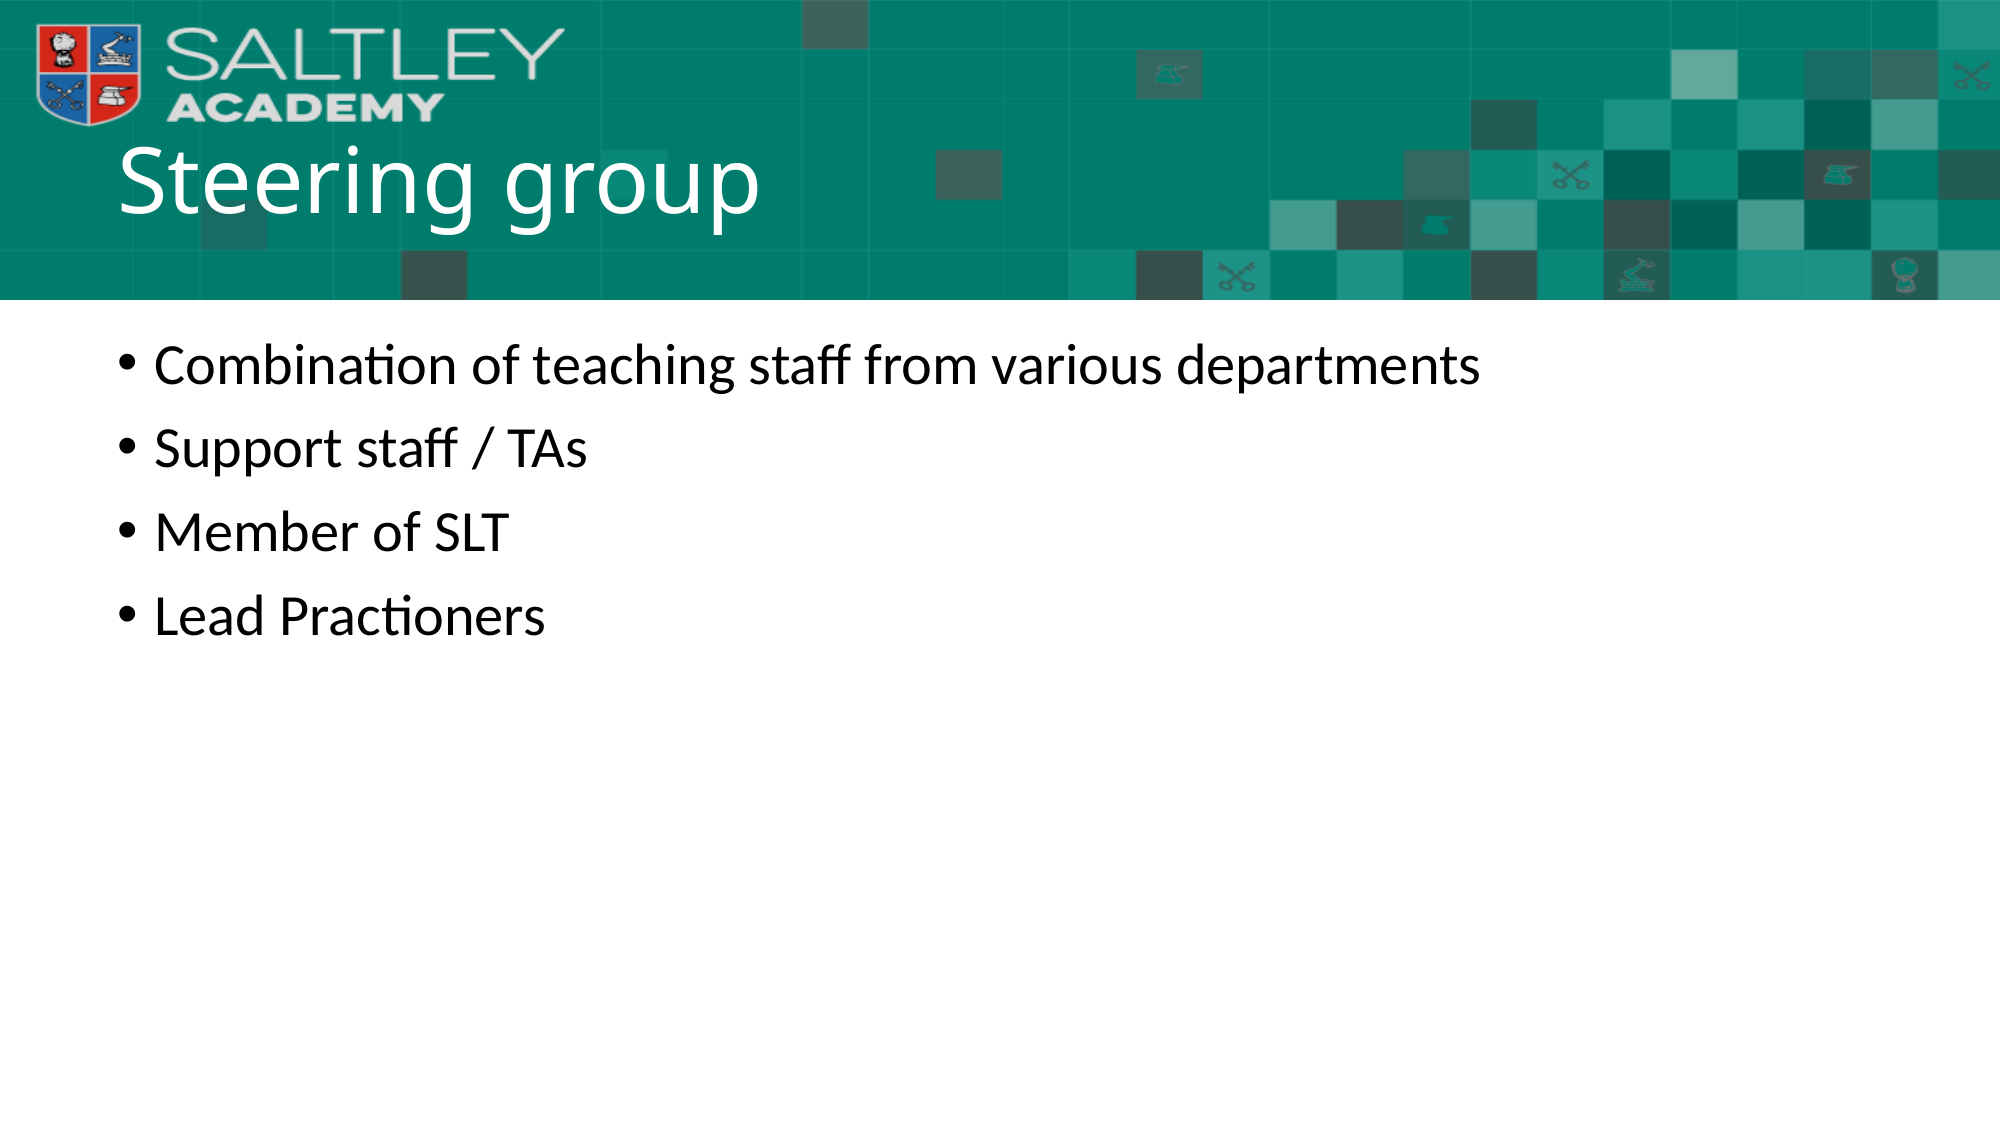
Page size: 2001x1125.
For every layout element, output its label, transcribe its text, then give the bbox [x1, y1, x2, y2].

picture [0, 0, 2000, 300]
list Combination of teaching staff from various departments Support staff / TAs Member of SLT Lead Practioners [102, 326, 1903, 1069]
